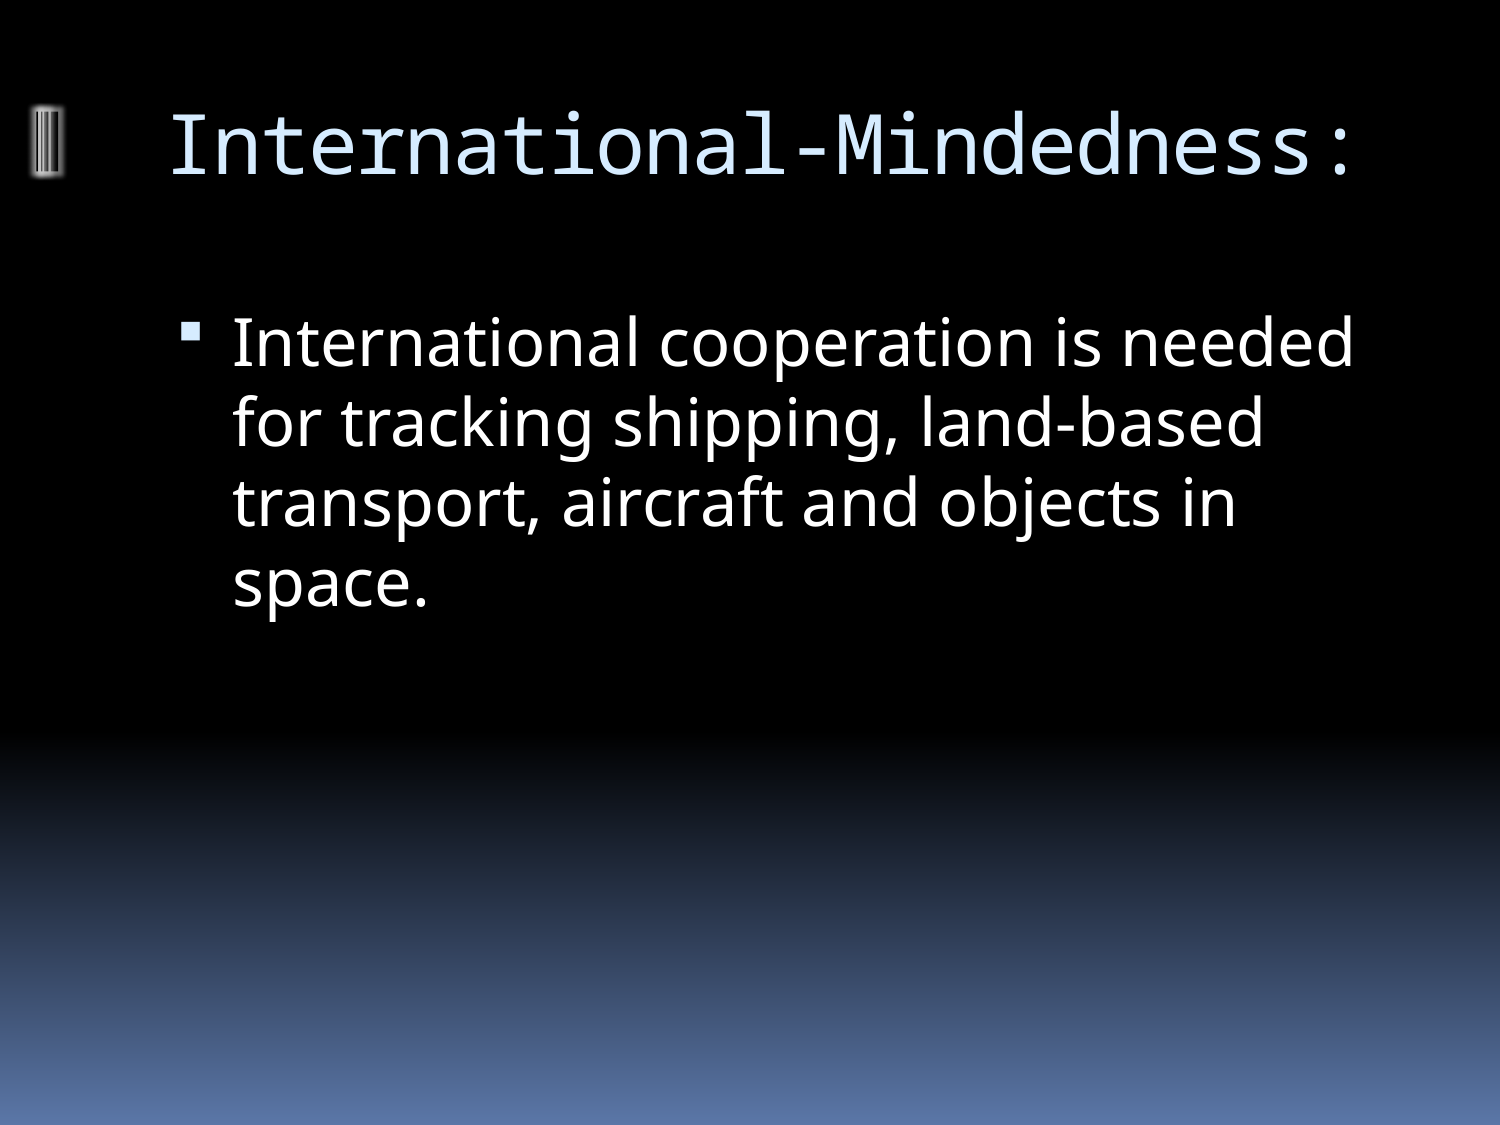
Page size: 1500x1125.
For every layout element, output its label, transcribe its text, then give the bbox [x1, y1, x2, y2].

list International cooperation is needed for tracking shipping, land-based transport, aircraft and objects in space. [150, 292, 1425, 1043]
title International-Mindedness: [150, 83, 1425, 234]
